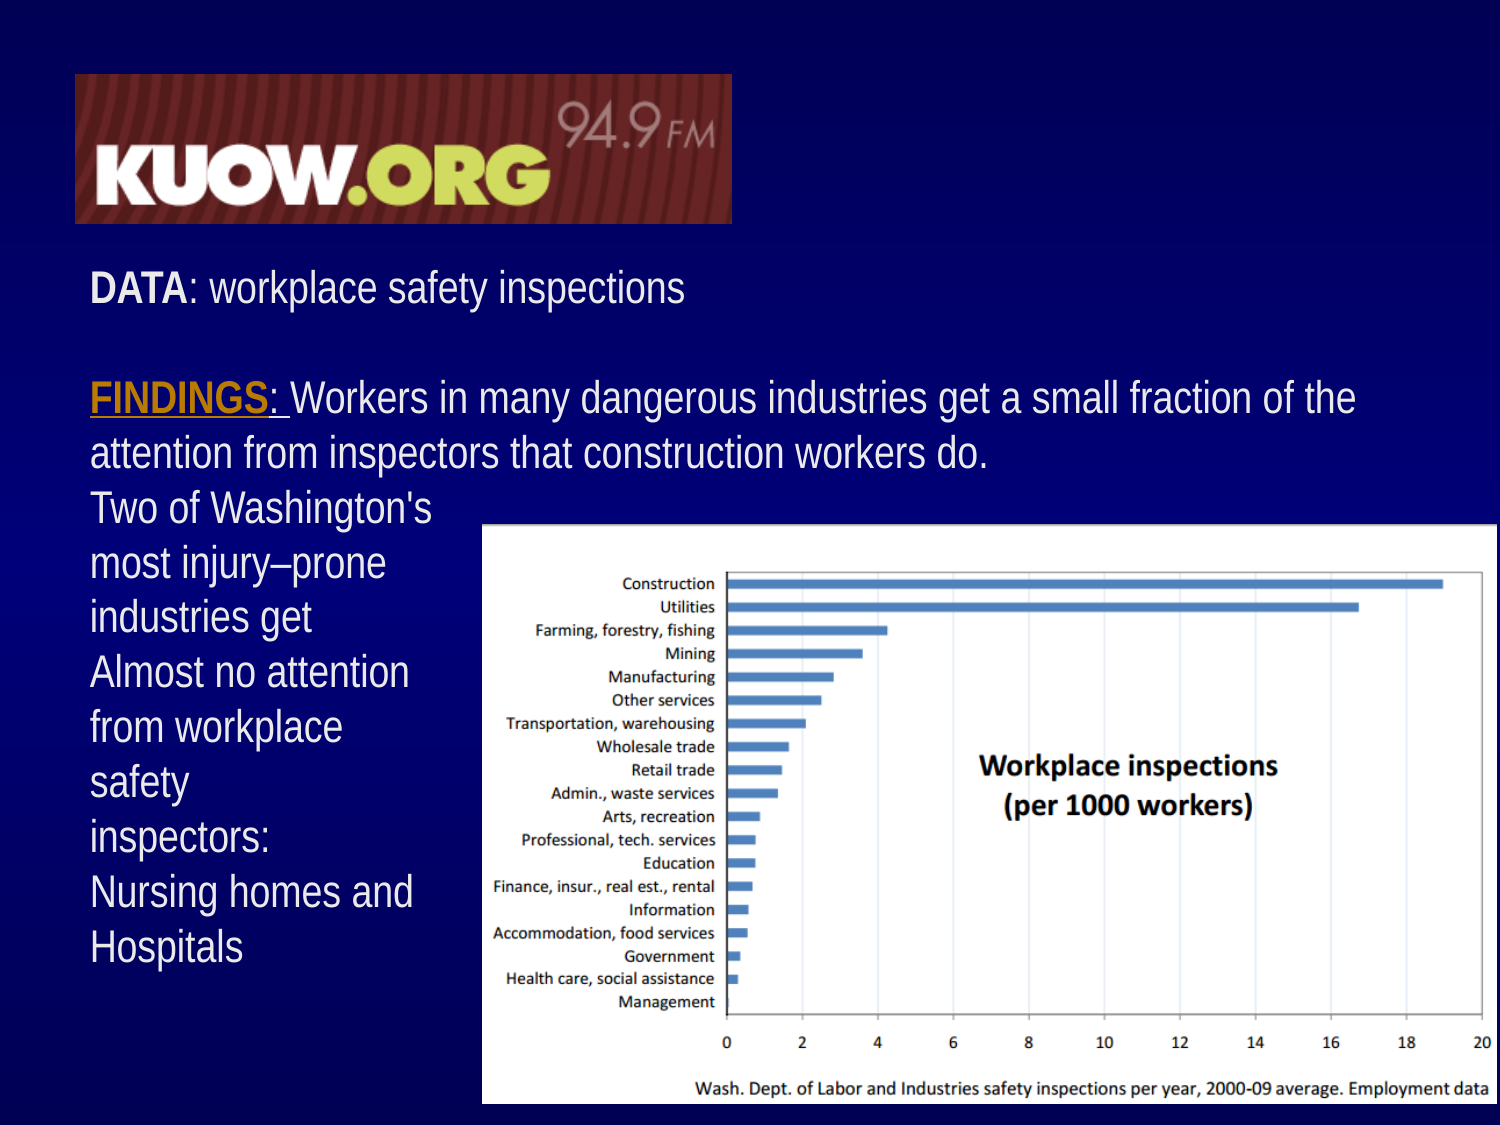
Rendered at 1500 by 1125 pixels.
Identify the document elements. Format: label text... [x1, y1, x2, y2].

picture [74, 74, 732, 224]
picture [481, 524, 1498, 1104]
text_box DATA: workplace safety inspections FINDINGS: Workers in many dangerous industries get a small fraction of the attention from inspectors that construction workers do. Two of Washington's most injury–prone industries get Almost no attention from workplace safety inspectors: Nursing homes and Hospitals [75, 249, 1400, 1035]
